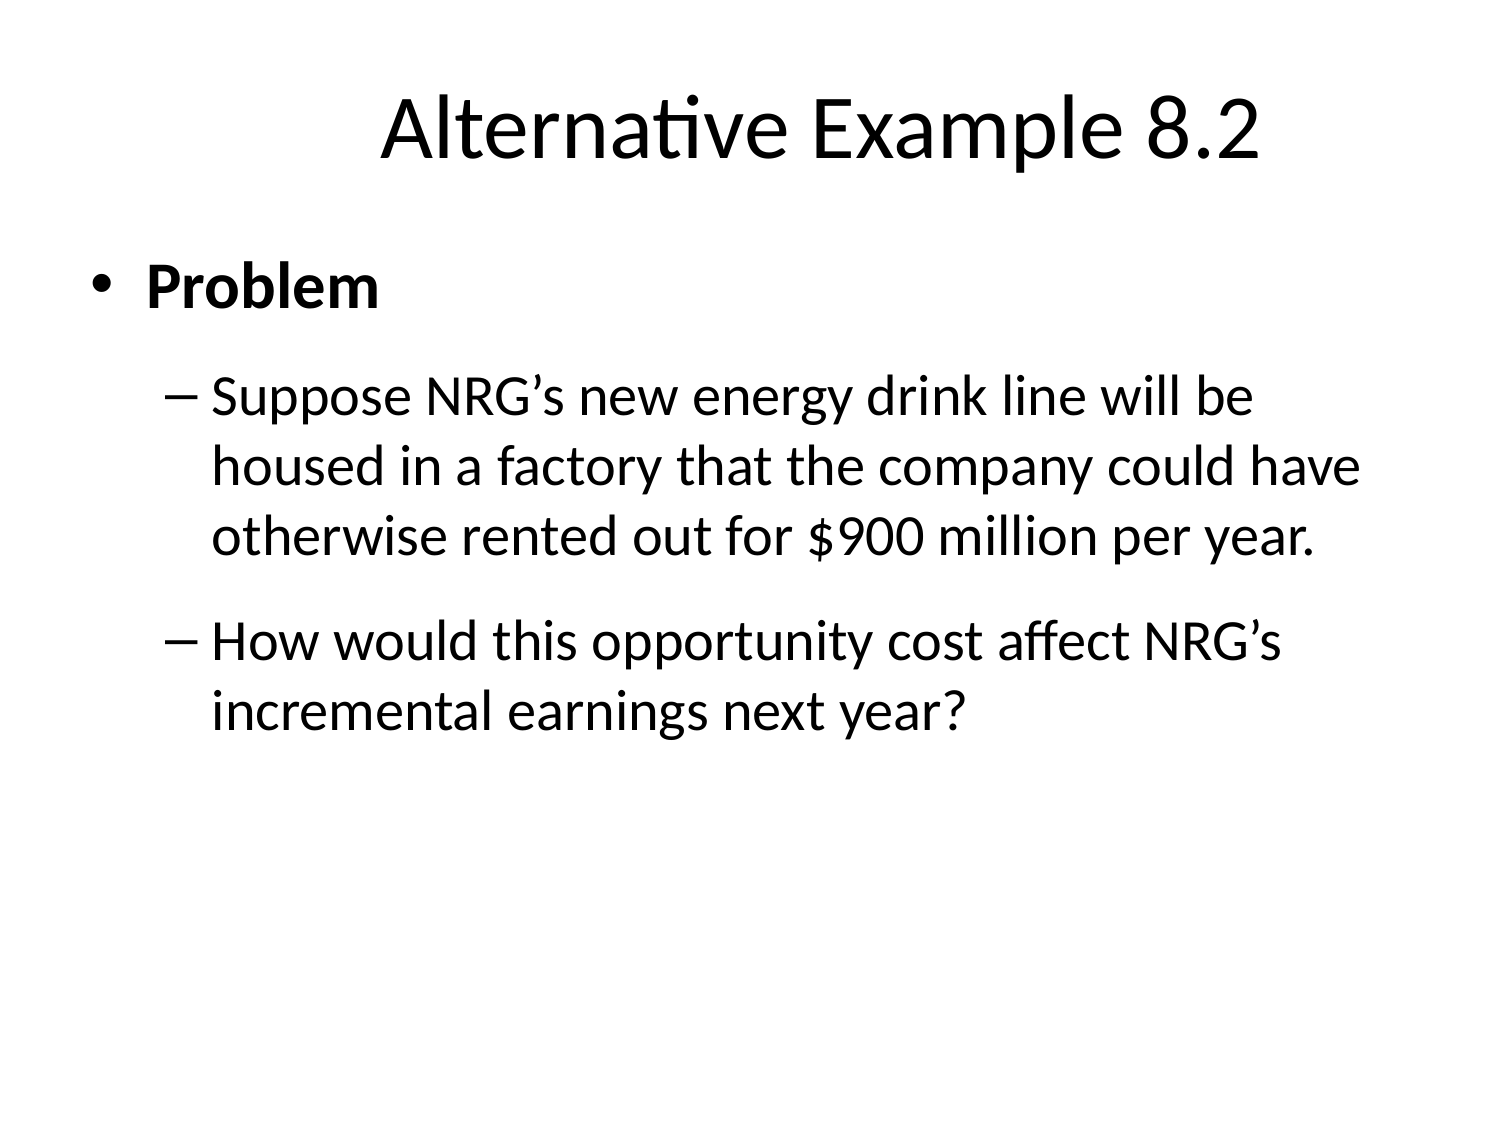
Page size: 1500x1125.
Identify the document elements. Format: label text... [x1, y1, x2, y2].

title Alternative Example 8.2 [190, 27, 1454, 216]
list Problem Suppose NRG’s new energy drink line will be housed in a factory that the company could have otherwise rented out for $900 million per year. How would this opportunity cost affect NRG’s incremental earnings next year? [74, 234, 1451, 998]
